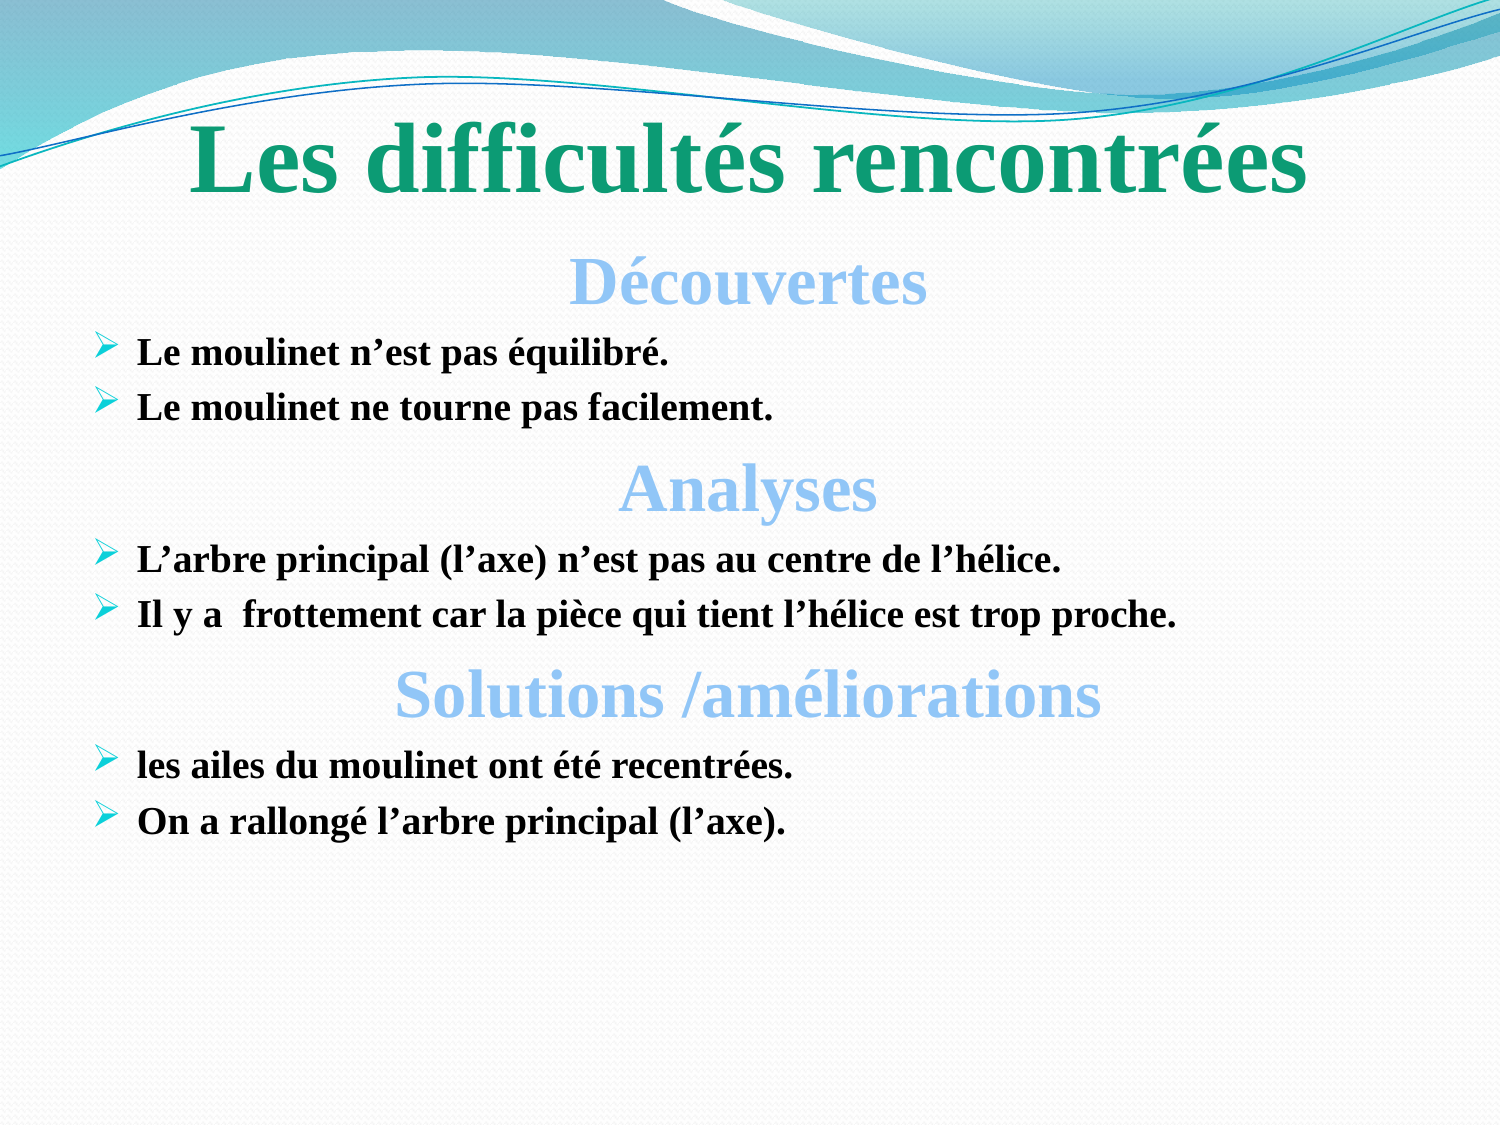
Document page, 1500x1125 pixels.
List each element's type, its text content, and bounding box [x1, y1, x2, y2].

title Les difficultés rencontrées [102, 60, 1398, 213]
list Découvertes Le moulinet n’est pas équilibré. Le moulinet ne tourne pas facilement. Analyses L’arbre principal (l’axe) n’est pas au centre de l’hélice. Il y a frottement car la pièce qui tient l’hélice est trop proche. Solutions /améliorations les ailes du moulinet ont été recentrées. On a rallongé l’arbre principal (l’axe). [77, 228, 1421, 971]
